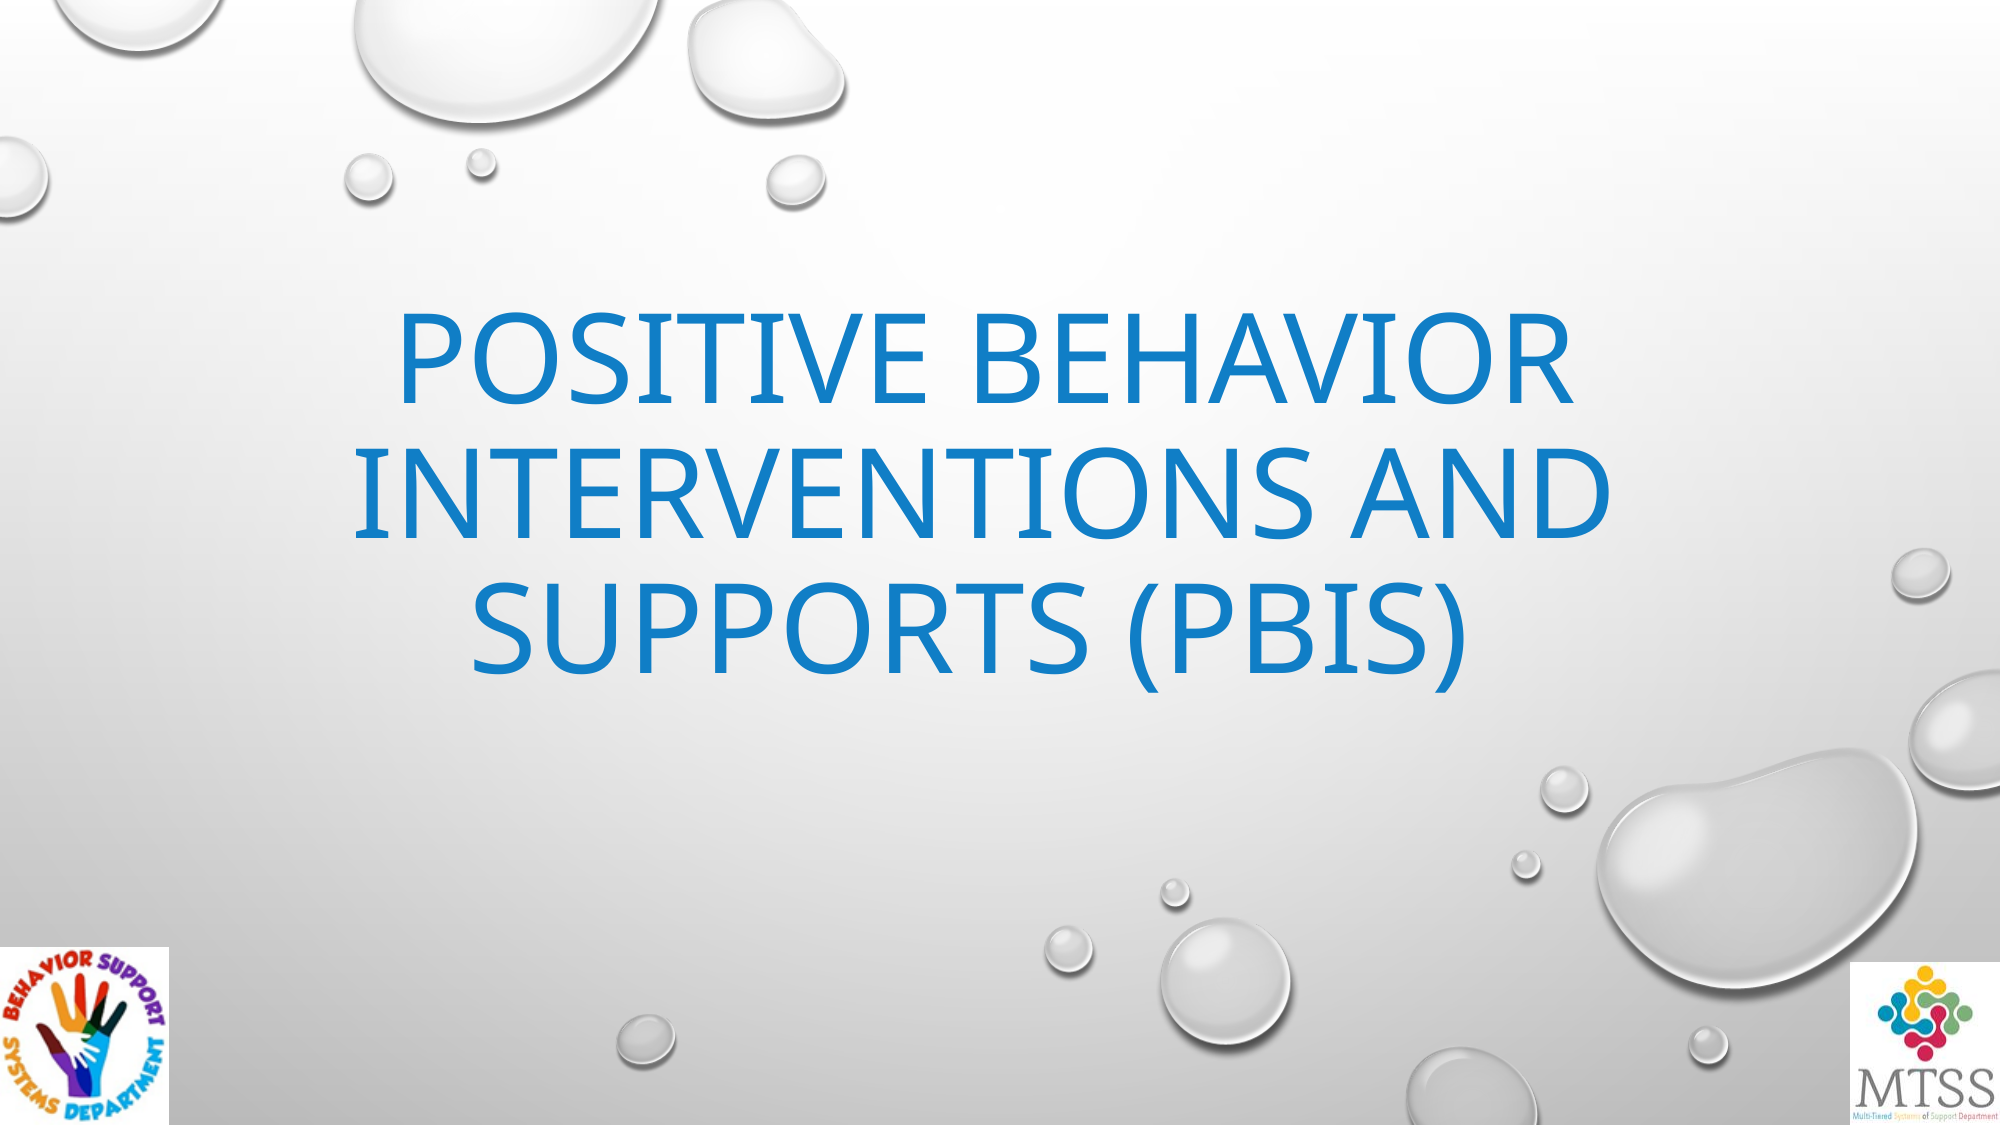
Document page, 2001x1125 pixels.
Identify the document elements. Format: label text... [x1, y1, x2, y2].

title Positive Behavior Interventions and Supports (PBIS) [194, 283, 1775, 708]
picture [0, 0, 2000, 1125]
